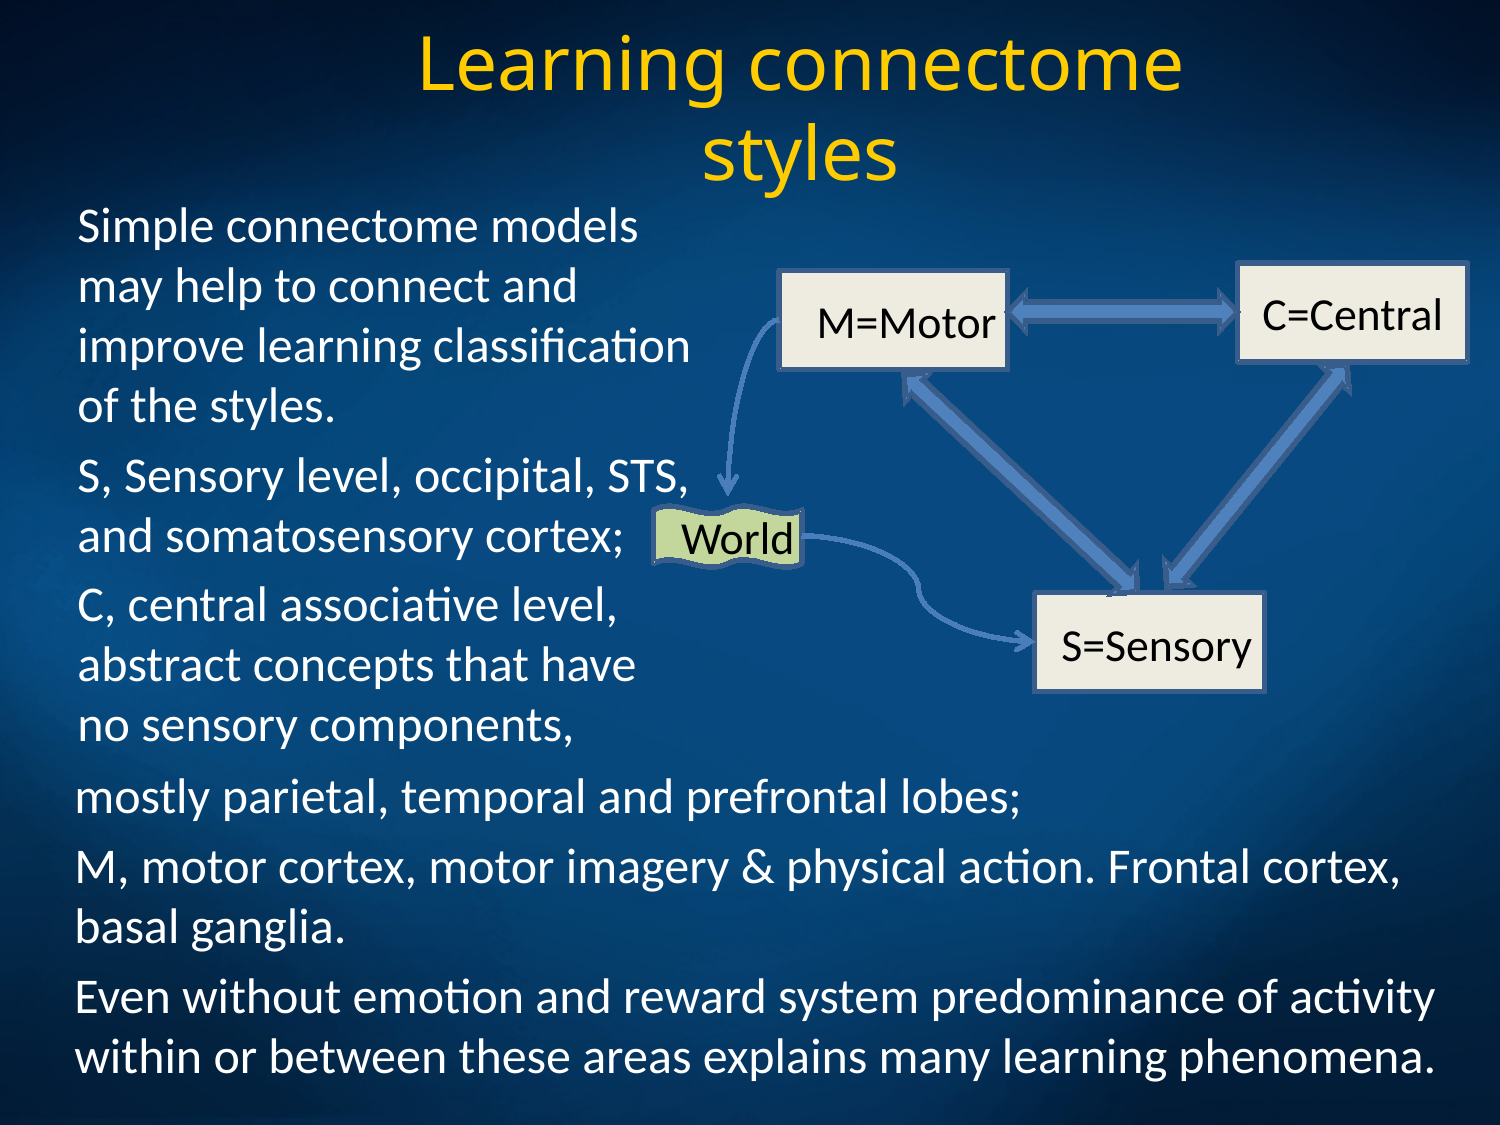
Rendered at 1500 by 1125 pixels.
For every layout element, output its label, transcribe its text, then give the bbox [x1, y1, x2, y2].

list Simple connectome models may help to connect and improve learning classification of the styles. S, Sensory level, occipital, STS, and somatosensory cortex; C, central associative level, abstract concepts that have no sensory components, [62, 184, 715, 755]
picture [0, 0, 1500, 1125]
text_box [650, 260, 1470, 695]
text_box mostly parietal, temporal and prefrontal lobes; M, motor cortex, motor imagery & physical action. Frontal cortex, basal ganglia. Even without emotion and reward system predominance of activity within or between these areas explains many learning phenomena. [59, 755, 1461, 1088]
title Learning connectome styles [300, 42, 1301, 170]
